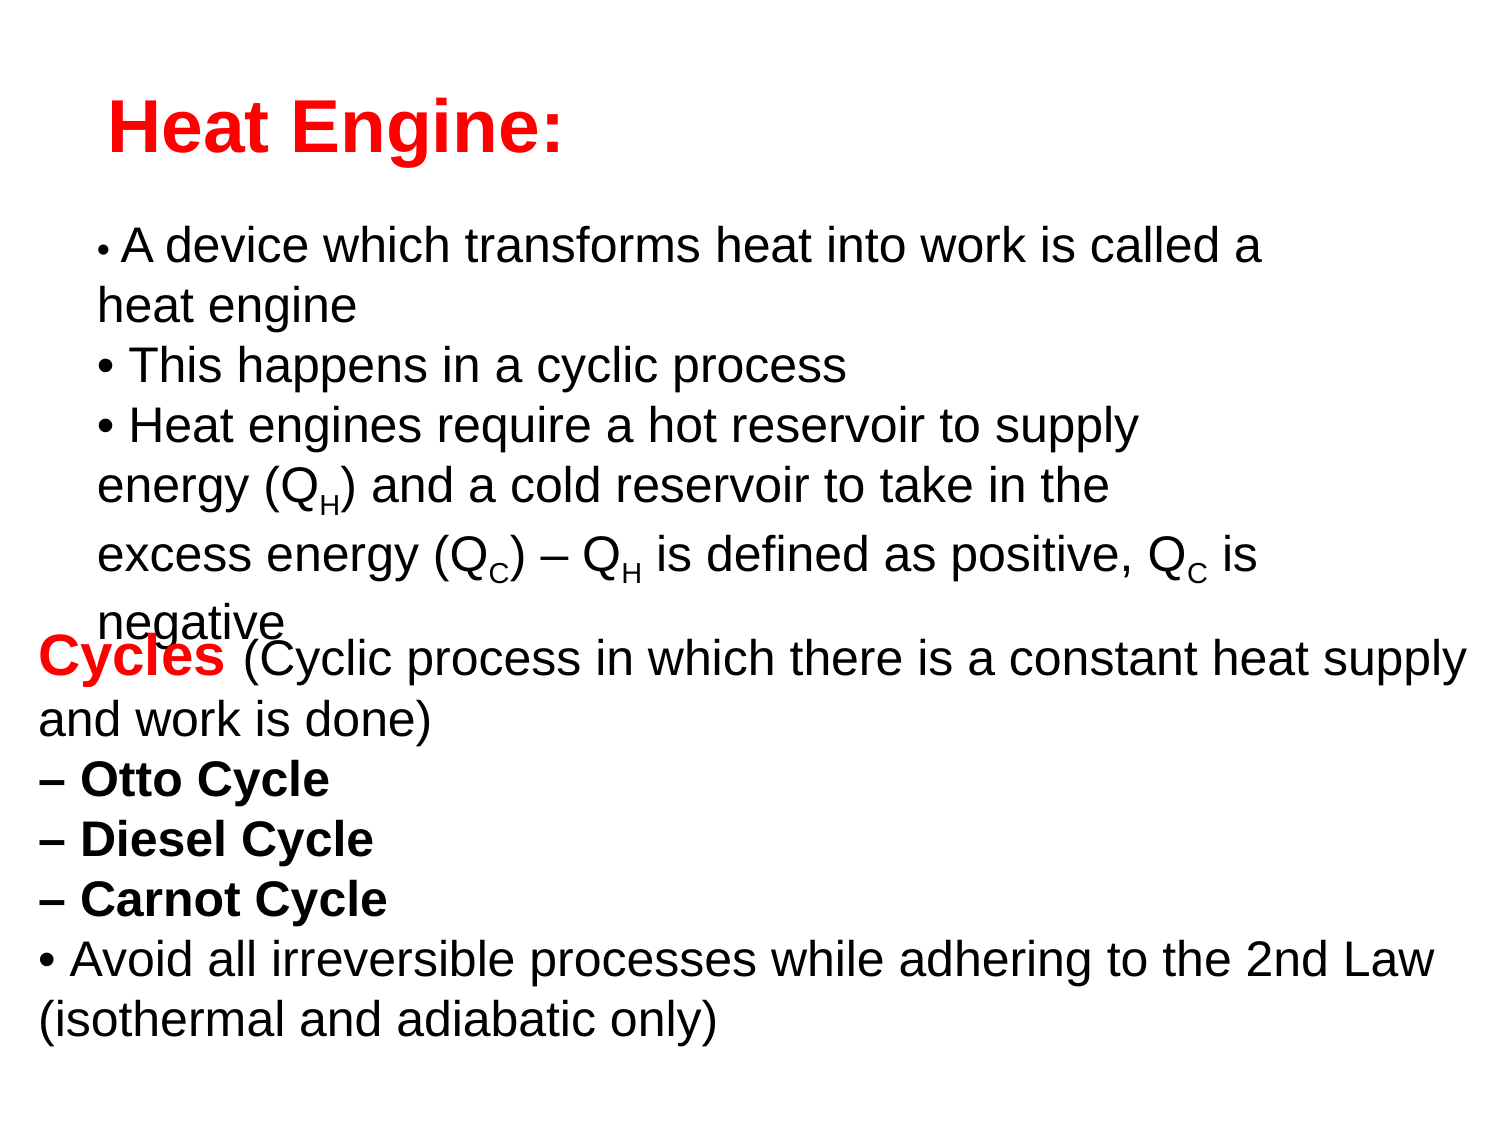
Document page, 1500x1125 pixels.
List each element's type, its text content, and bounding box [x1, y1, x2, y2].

text_box Heat Engine: • A device which transforms heat into work is called a heat engine • This happens in a cyclic process • Heat engines require a hot reservoir to supply energy (QH) and a cold reservoir to take in the excess energy (QC) – QH is defined as positive, QC is negative [82, 70, 1289, 609]
text_box Cycles (Cyclic process in which there is a constant heat supply and work is done) – Otto Cycle – Diesel Cycle – Carnot Cycle • Avoid all irreversible processes while adhering to the 2nd Law (isothermal and adiabatic only) [23, 609, 1489, 1055]
